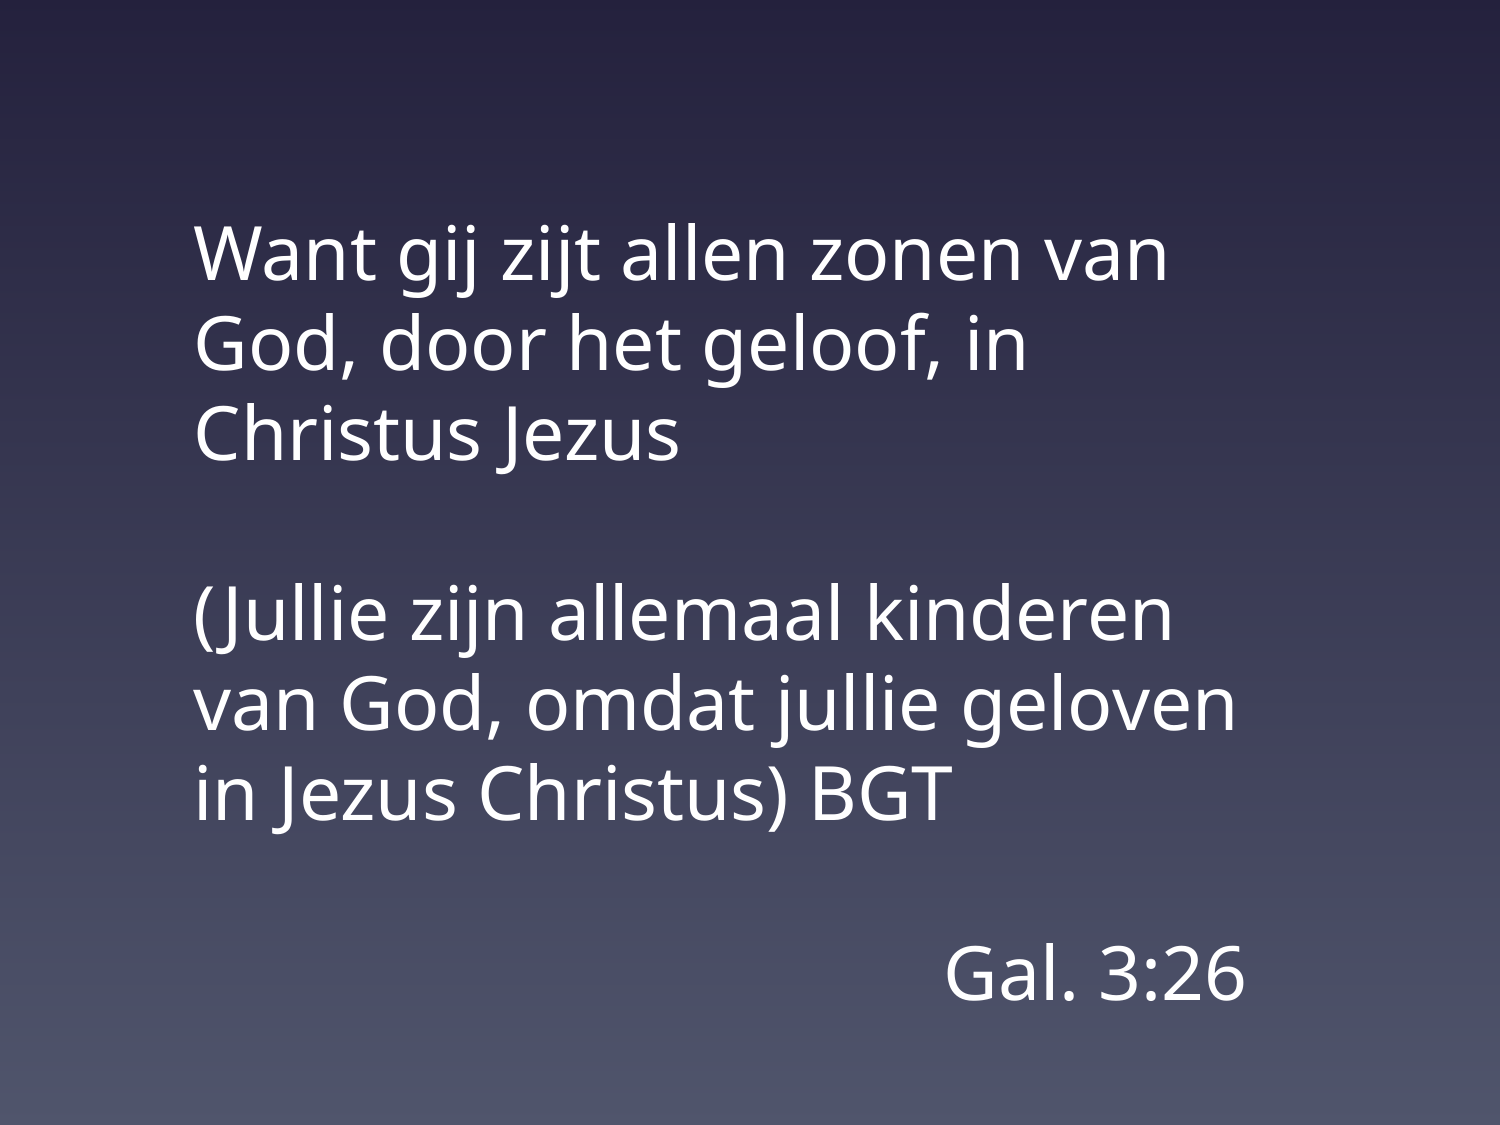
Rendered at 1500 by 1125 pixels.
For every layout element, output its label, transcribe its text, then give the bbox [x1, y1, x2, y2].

text_box Want gij zijt allen zonen van God, door het geloof, in Christus Jezus (Jullie zijn allemaal kinderen van God, omdat jullie geloven in Jezus Christus) BGT Gal. 3:26 [179, 198, 1334, 1024]
